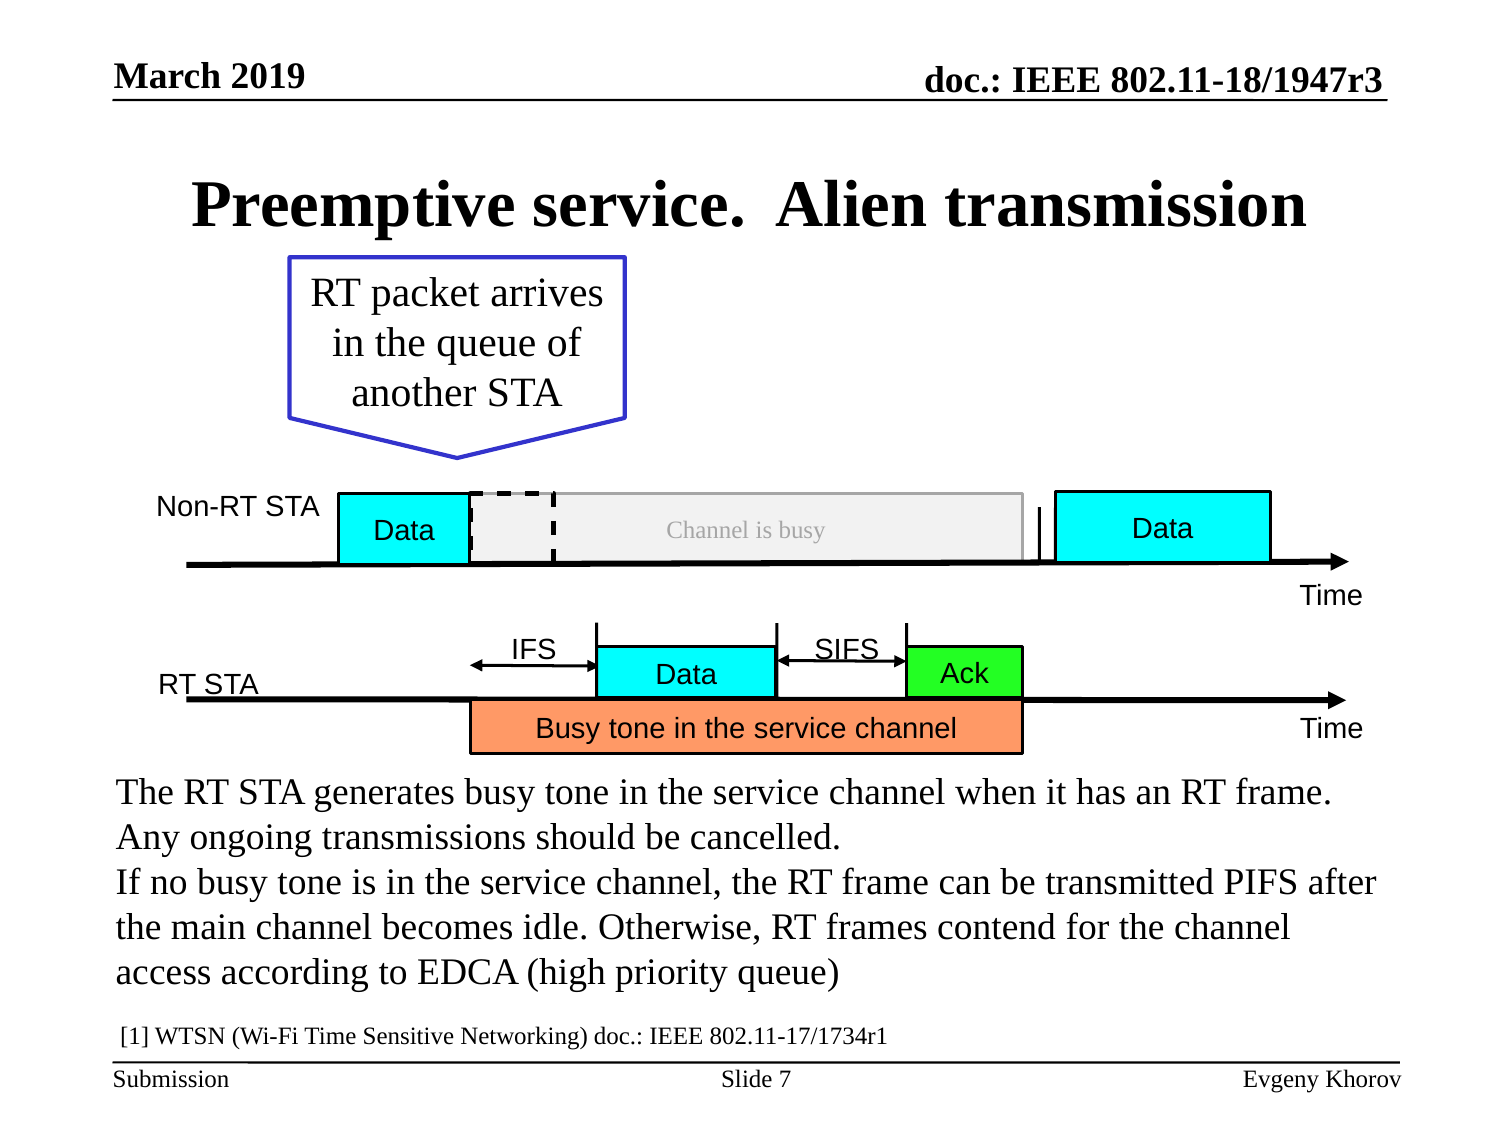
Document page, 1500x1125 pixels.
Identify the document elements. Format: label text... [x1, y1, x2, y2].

title Preemptive service. Alien transmission [112, 112, 1388, 288]
text_box Ack [906, 646, 1023, 698]
footer Evgeny Khorov [949, 1061, 1402, 1093]
text_box Data [338, 493, 470, 565]
text_box IFS [496, 623, 596, 663]
text_box SIFS [799, 623, 895, 658]
text_box Data [1055, 491, 1271, 563]
text_box Time [1284, 568, 1382, 614]
text_box [470, 493, 554, 565]
text_box RT packet arrives in the queue of another STA [287, 255, 627, 461]
text_box The RT STA generates busy tone in the service channel when it has an RT frame. Any ongoing transmissions should be cancelled. If no busy tone is in the service channel, the RT frame can be transmitted PIFS after the main channel becomes idle. Otherwise, RT frames contend for the channel access according to EDCA (high priority queue) [100, 759, 1412, 1020]
text_box [1023, 694, 1347, 701]
text_box RT STA [143, 657, 334, 737]
text_box [1271, 555, 1349, 568]
text_box Channel is busy [467, 491, 1025, 563]
slide_number Slide 7 [712, 1061, 800, 1093]
text_box Data [596, 646, 776, 698]
text_box Time [1285, 701, 1382, 747]
text_box [1] WTSN (Wi-Fi Time Sensitive Networking) doc.: IEEE 802.11-17/1734r1 [105, 1012, 905, 1058]
text_box Non-RT STA [141, 479, 368, 559]
text_box Busy tone in the service channel [470, 699, 1023, 754]
